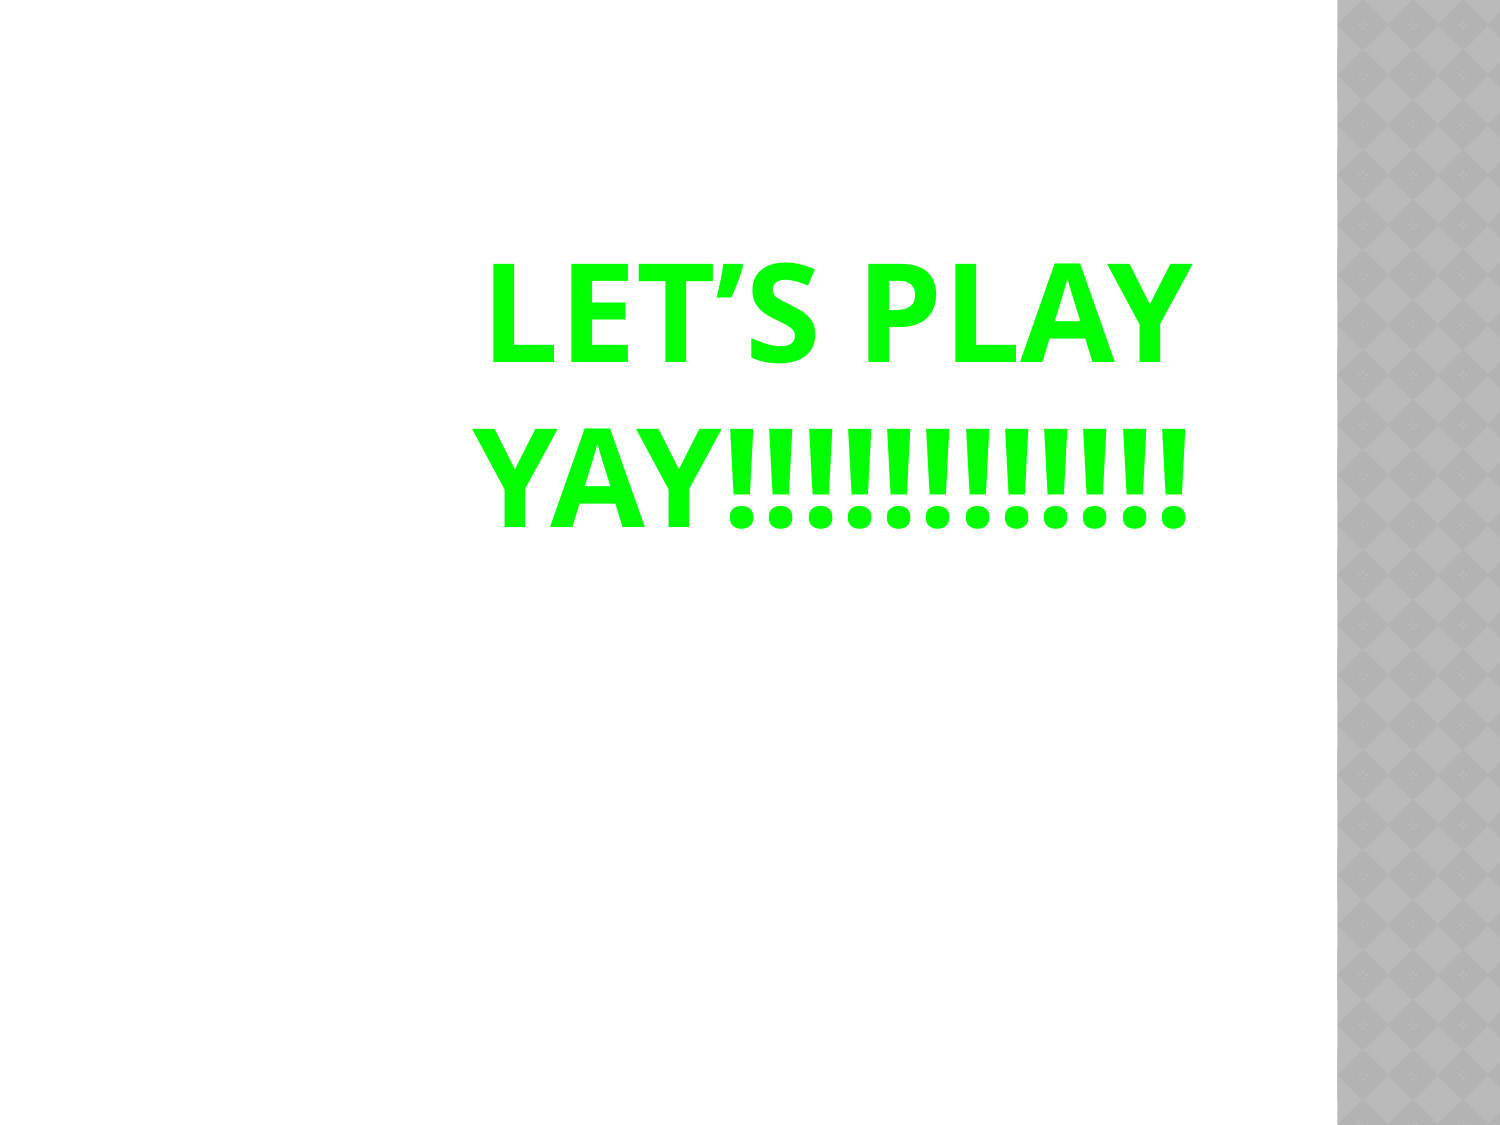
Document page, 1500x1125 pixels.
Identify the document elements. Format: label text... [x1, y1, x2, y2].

title Let’s Play Yay!!!!!!!!!!!! [174, 224, 1202, 687]
